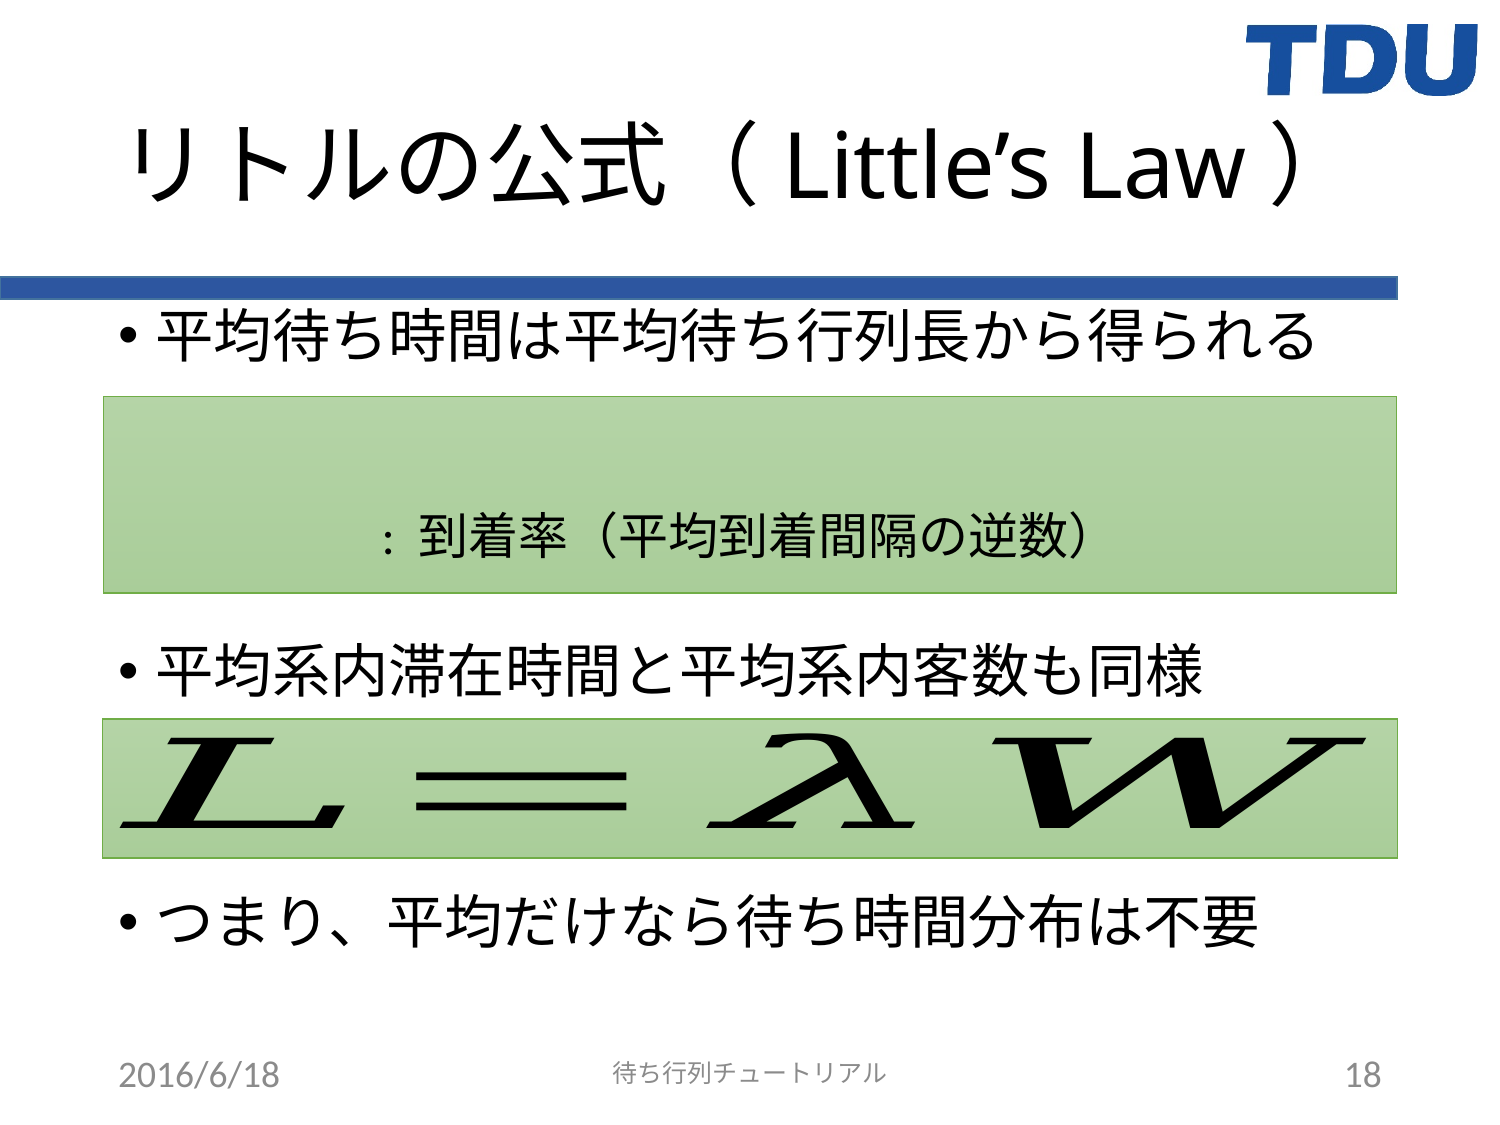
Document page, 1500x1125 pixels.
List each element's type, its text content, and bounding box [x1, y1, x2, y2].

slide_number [103, 1042, 441, 1103]
slide_number 18 [1059, 1042, 1397, 1103]
footer 待ち行列チュートリアル [496, 1042, 1004, 1103]
title リトルの公式（Little’s Law） [103, 59, 1397, 278]
picture [1246, 24, 1478, 96]
